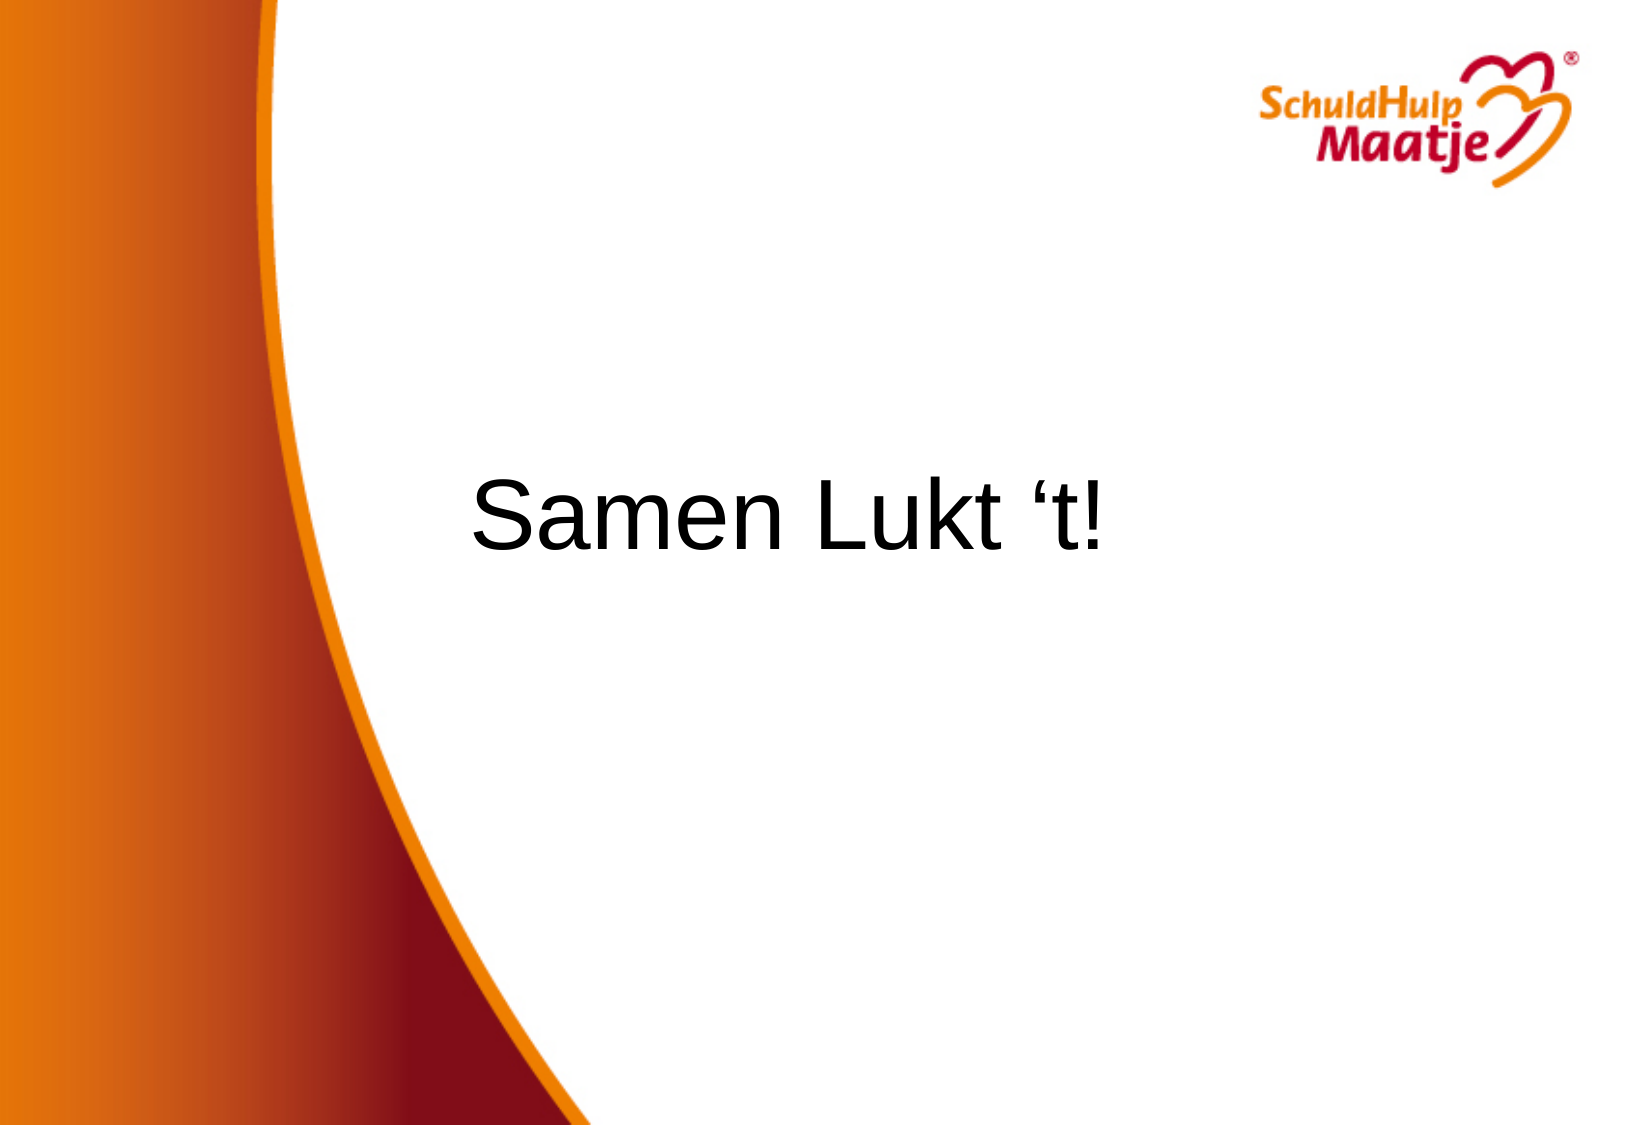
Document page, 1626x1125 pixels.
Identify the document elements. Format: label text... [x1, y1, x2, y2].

picture [0, 0, 1626, 1125]
title Samen Lukt ‘t! [457, 365, 1413, 578]
